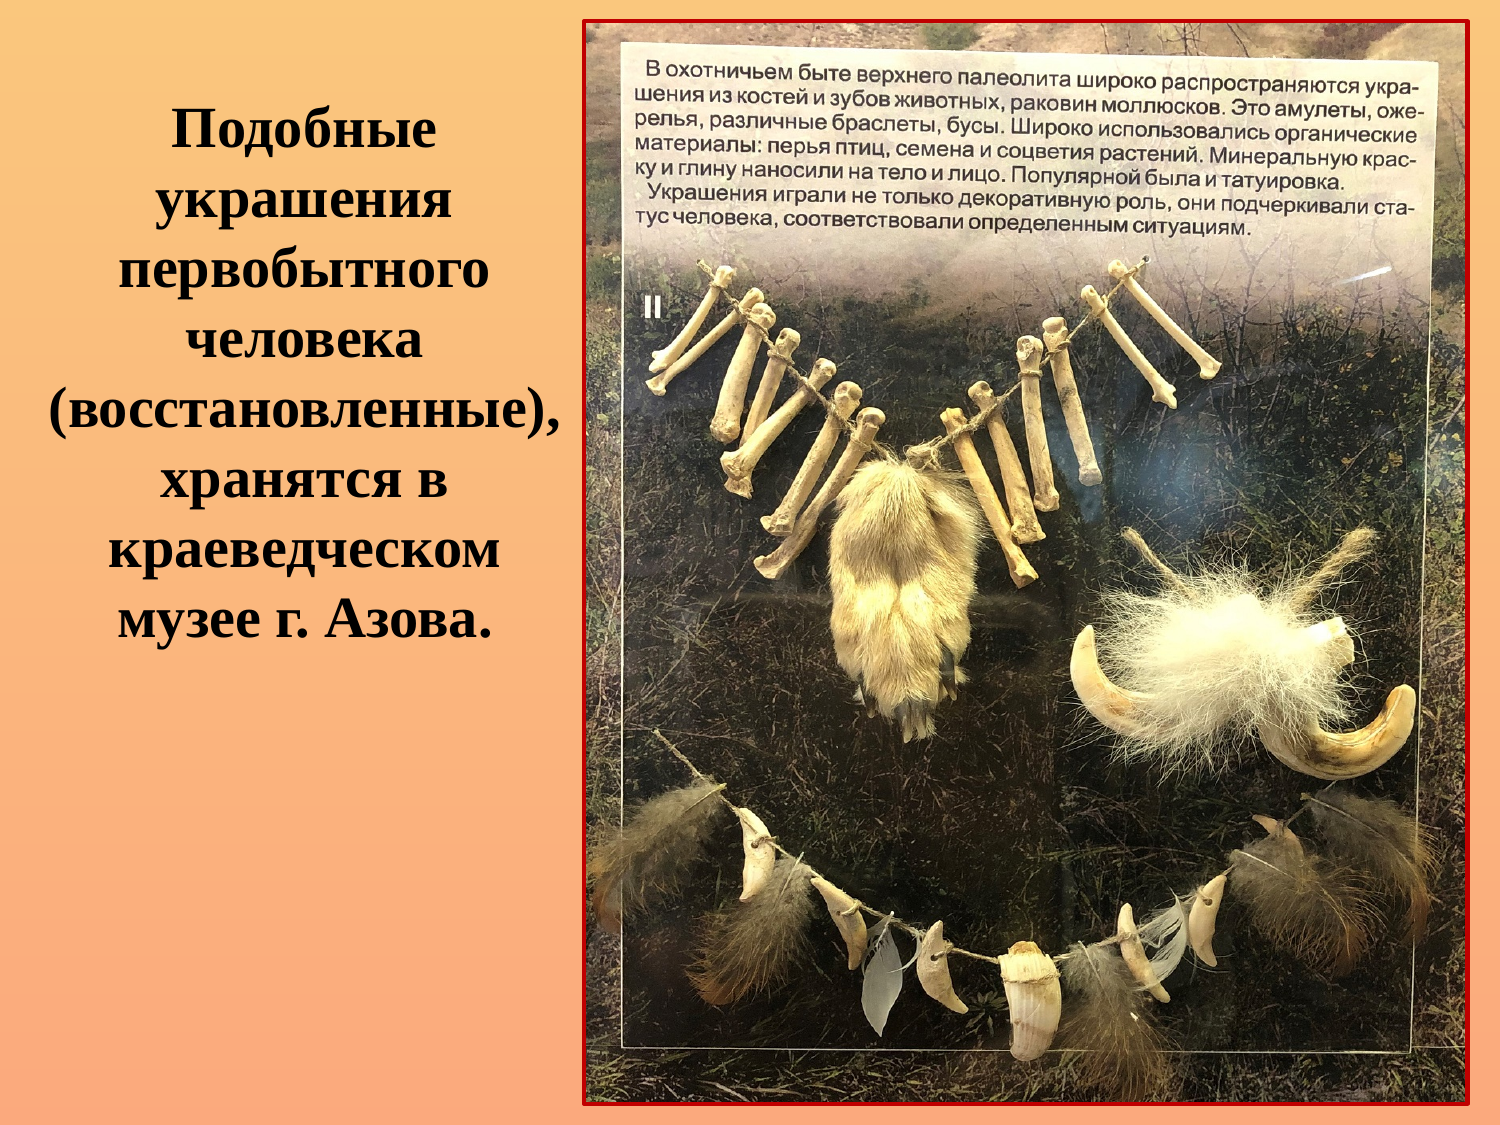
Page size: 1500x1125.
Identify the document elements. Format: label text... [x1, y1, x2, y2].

text_box Подобные украшения первобытного человека (восстановленные), хранятся в краеведческом музее г. Азова. [23, 81, 580, 657]
picture [585, 23, 1466, 1102]
